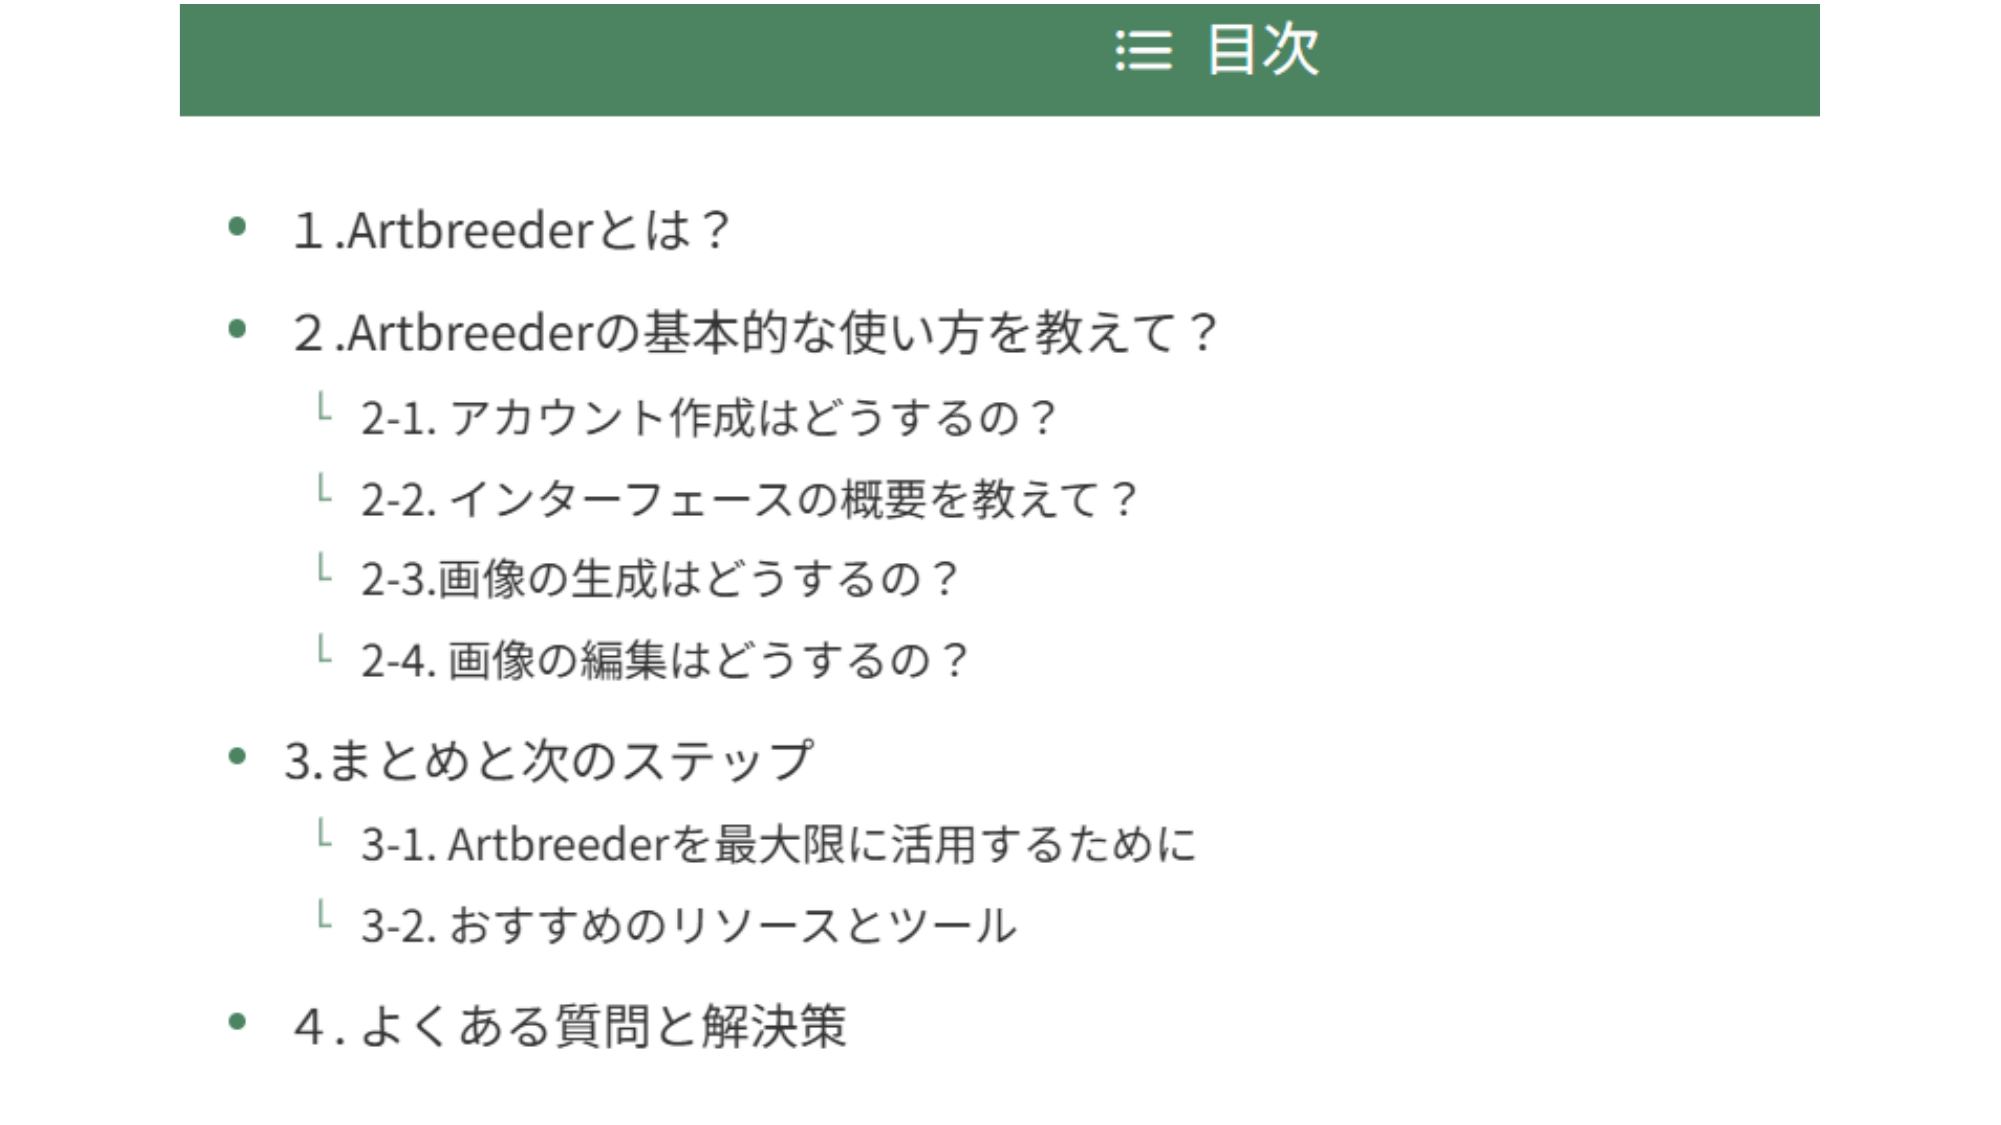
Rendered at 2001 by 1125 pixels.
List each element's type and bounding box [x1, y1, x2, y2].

picture [179, 3, 1821, 1122]
